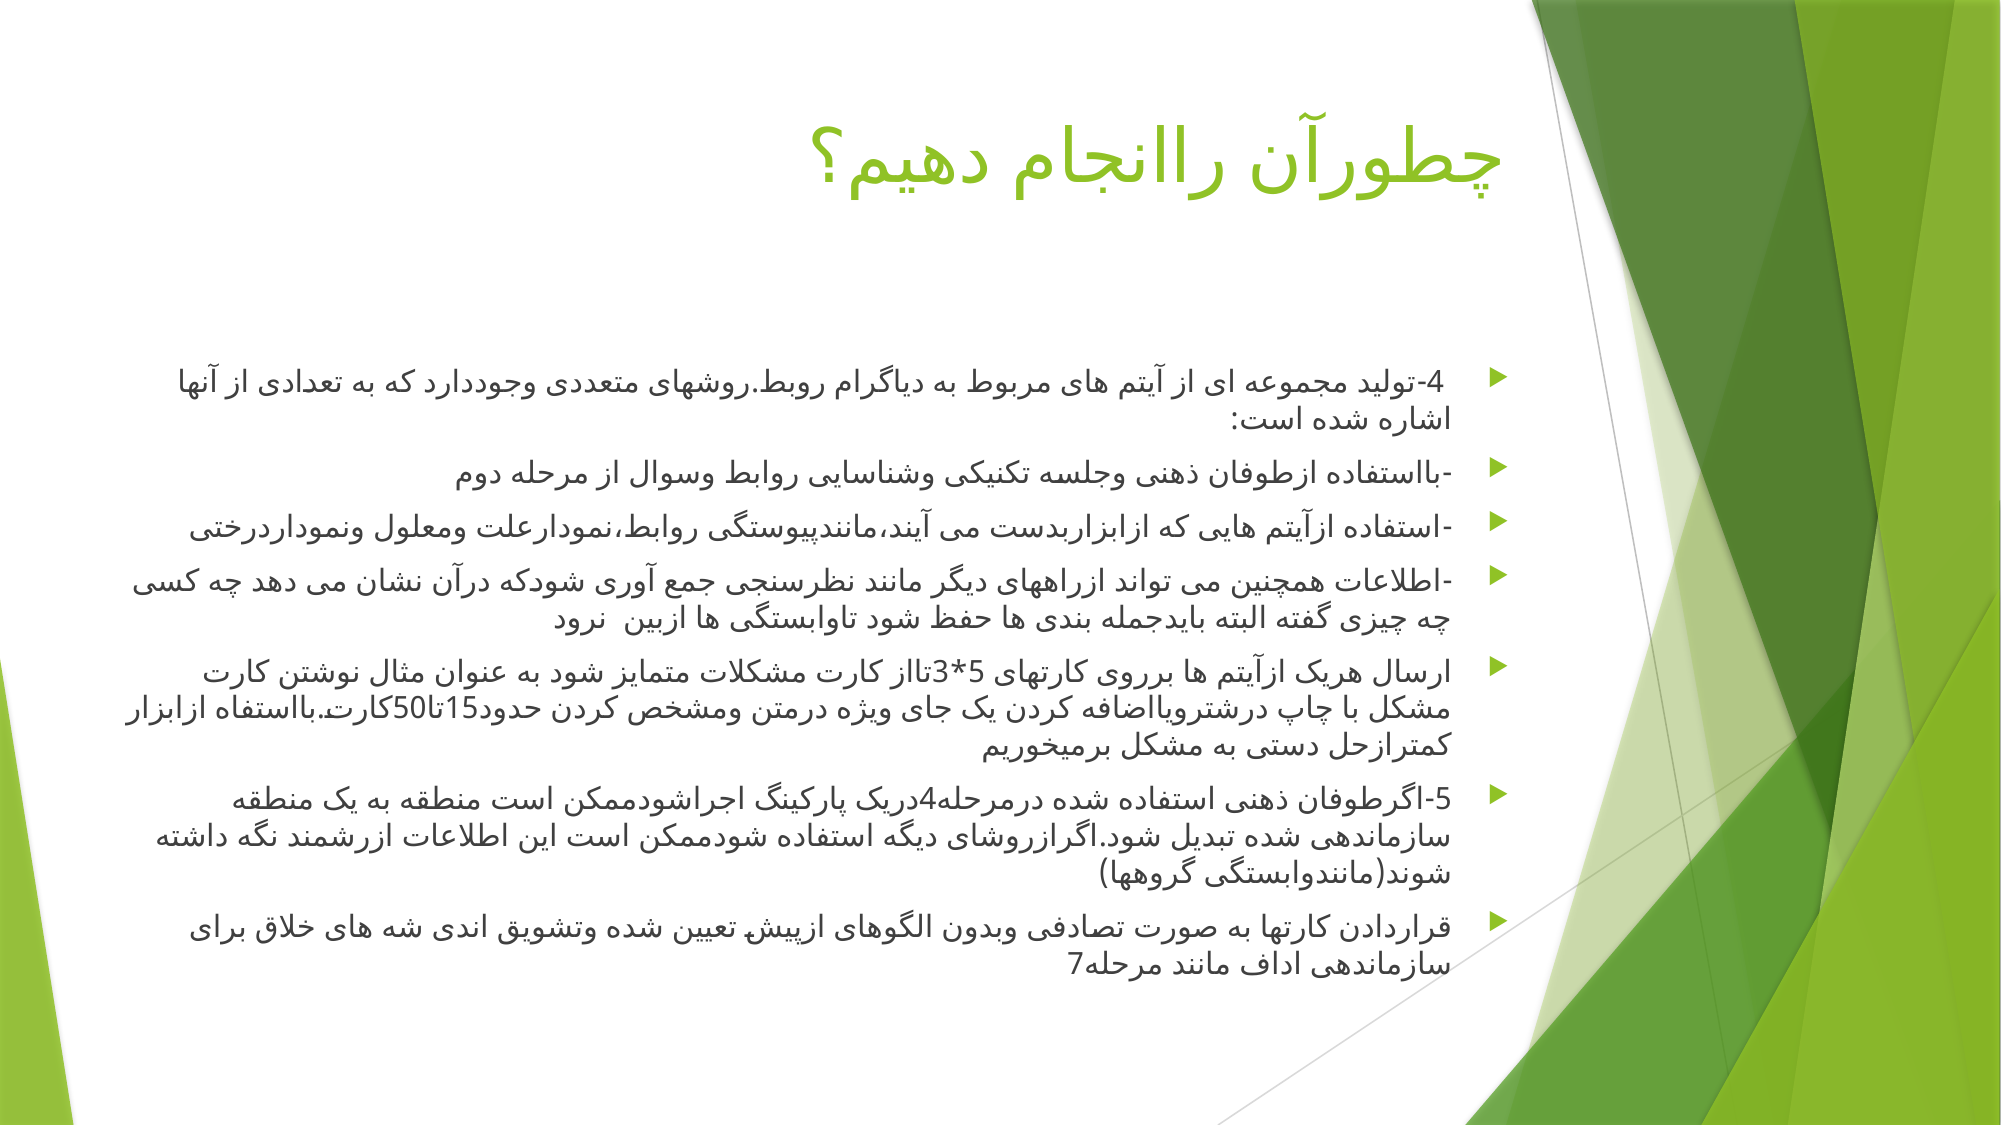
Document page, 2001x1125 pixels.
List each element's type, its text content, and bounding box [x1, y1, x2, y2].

title چطورآن راانجام دهیم؟ [111, 99, 1522, 317]
list 4-تولید مجموعه ای از آیتم های مربوط به دیاگرام روبط.روشهای متعددی وجوددارد که به تعدادی از آنها اشاره شده است: -بااستفاده ازطوفان ذهنی وجلسه تکنیکی وشناسایی روابط وسوال از مرحله دوم -استفاده ازآیتم هایی که ازابزاربدست می آیند،مانندپیوستگی روابط،نمودارعلت ومعلول ونموداردرختی -اطلاعات همچنین می تواند ازراههای دیگر مانند نظرسنجی جمع آوری شودکه درآن نشان می دهد چه کسی چه چیزی گفته البته بایدجمله بندی ها حفظ شود تاوابستگی ها ازبین نرود ارسال هریک ازآیتم ها برروی کارتهای 5*3تااز کارت مشکلات متمایز شود به عنوان مثال نوشتن کارت مشکل با چاپ درشترویااضافه کردن یک جای ویژه درمتن ومشخص کردن حدود15تا50کارت.بااستفاه ازابزار کمترازحل دستی به مشکل برمیخوریم 5-اگرطوفان ذهنی استفاده شده درمرحله4دریک پارکینگ اجراشودممکن است منطقه به یک منطقه سازماندهی شده تبدیل شود.اگرازروشای دیگه استفاده شودممکن است این اطلاعات ازرشمند نگه داشته شوند(مانندوابستگی گروهها) قراردادن کارتها به صورت تصادفی وبدون الگوهای ازپیش تعیین شده وتشویق اندی شه های خلاق برای سازماندهی اداف مانند مرحله7 [111, 354, 1522, 992]
